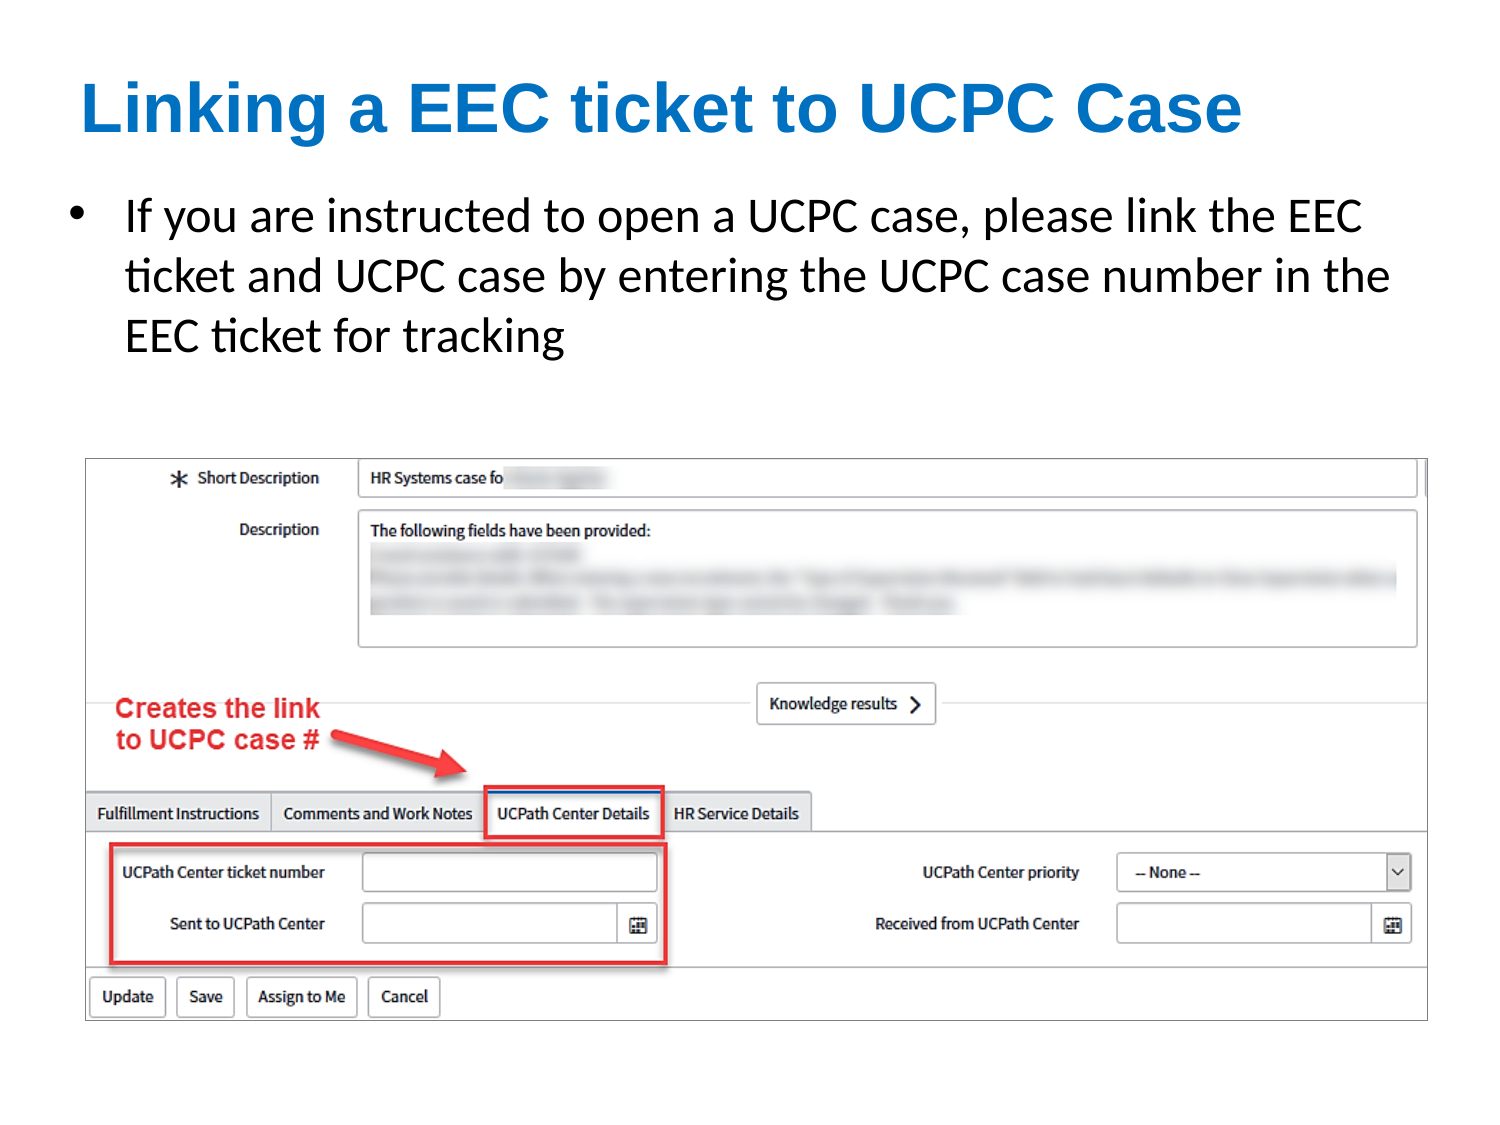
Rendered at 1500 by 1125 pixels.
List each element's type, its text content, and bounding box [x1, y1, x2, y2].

text_box If you are instructed to open a UCPC case, please link the EEC ticket and UCPC case by entering the UCPC case number in the EEC ticket for tracking [53, 175, 1428, 370]
title Linking a EEC ticket to UCPC Case [65, 37, 1451, 182]
picture [85, 458, 1428, 1021]
